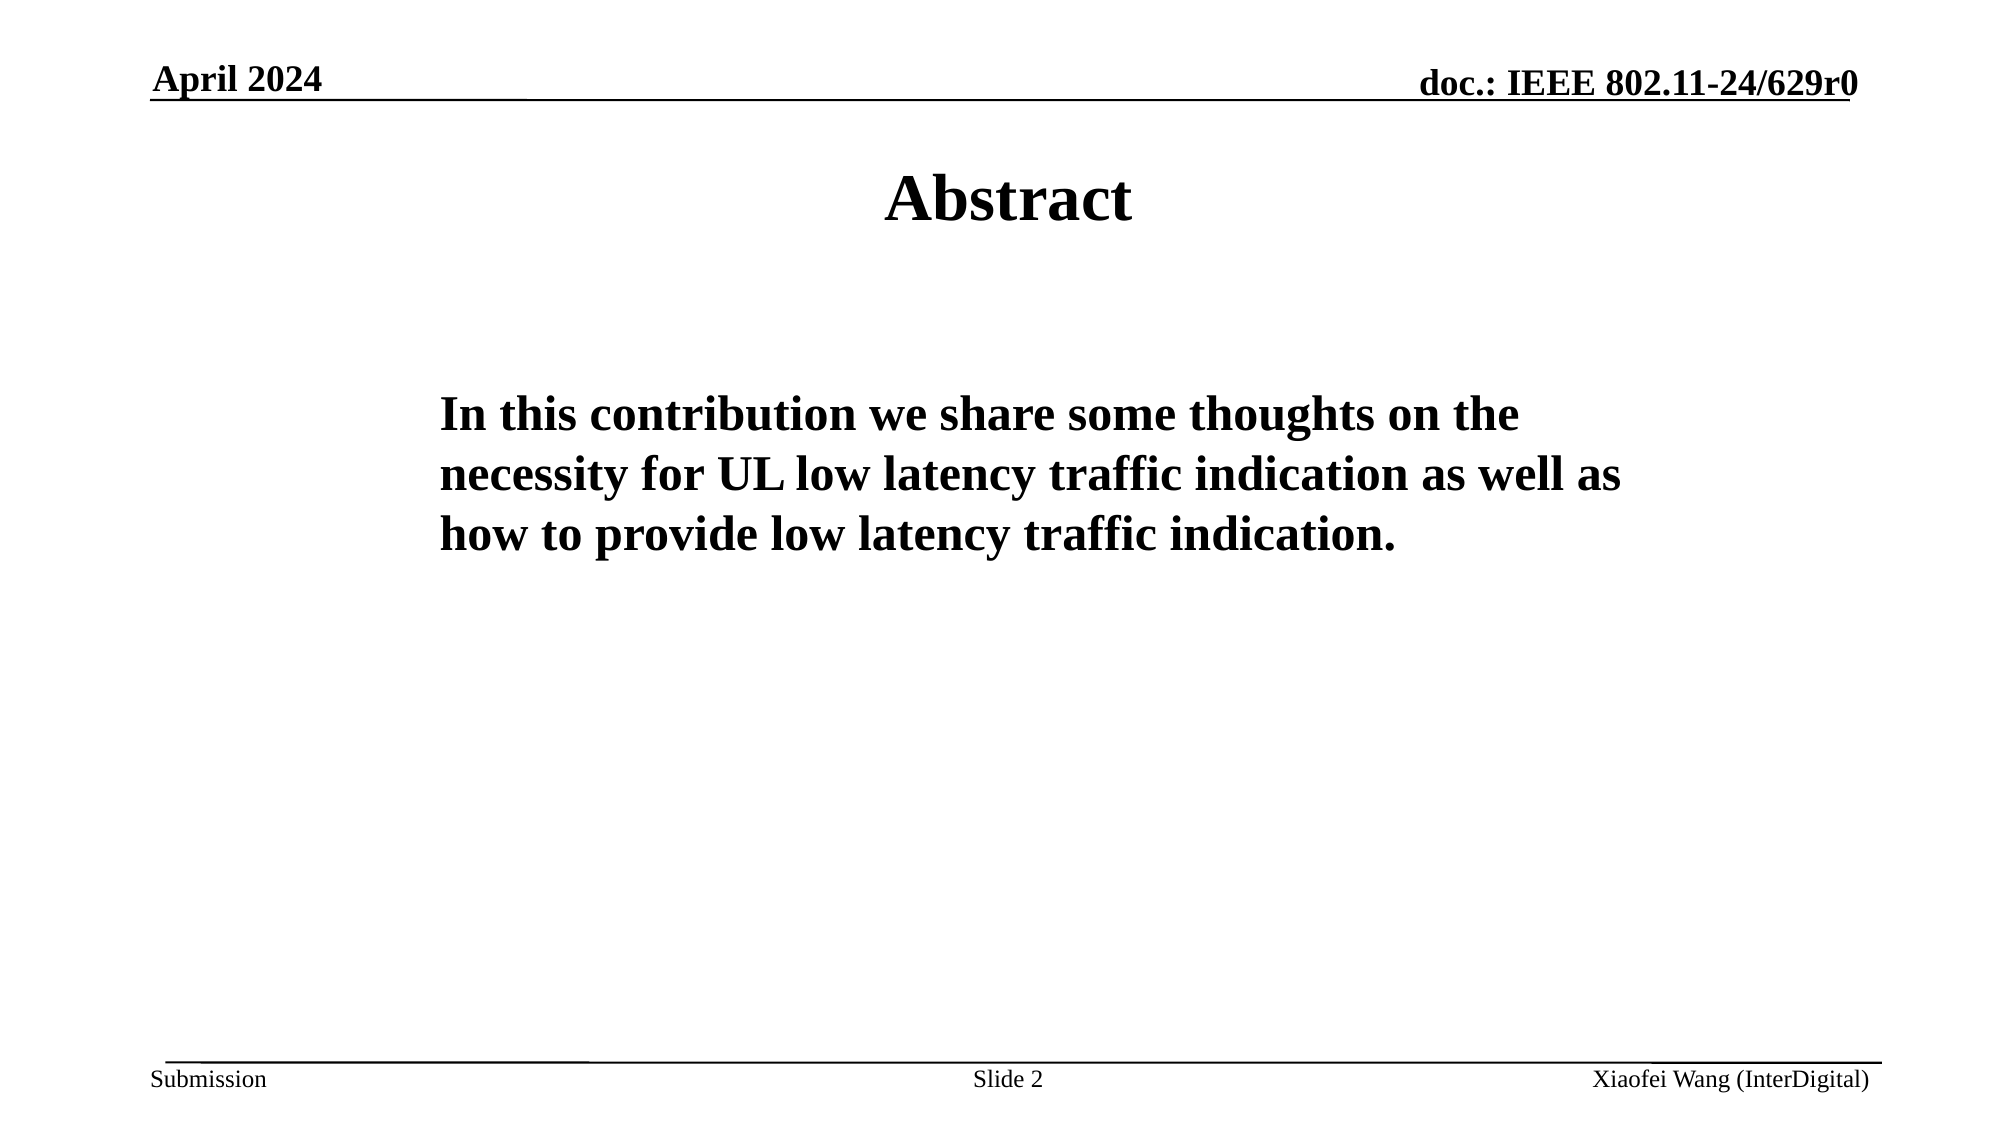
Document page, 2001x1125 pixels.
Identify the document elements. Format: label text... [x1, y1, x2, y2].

slide_number Slide 2 [950, 1061, 1067, 1123]
text_box In this contribution we share some thoughts on the necessity for UL low latency traffic indication as well as how to provide low latency traffic indication. [368, 373, 1644, 978]
text_box Abstract [371, 106, 1647, 282]
footer Xiaofei Wang (InterDigital) [1172, 1061, 1871, 1093]
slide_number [152, 54, 563, 100]
